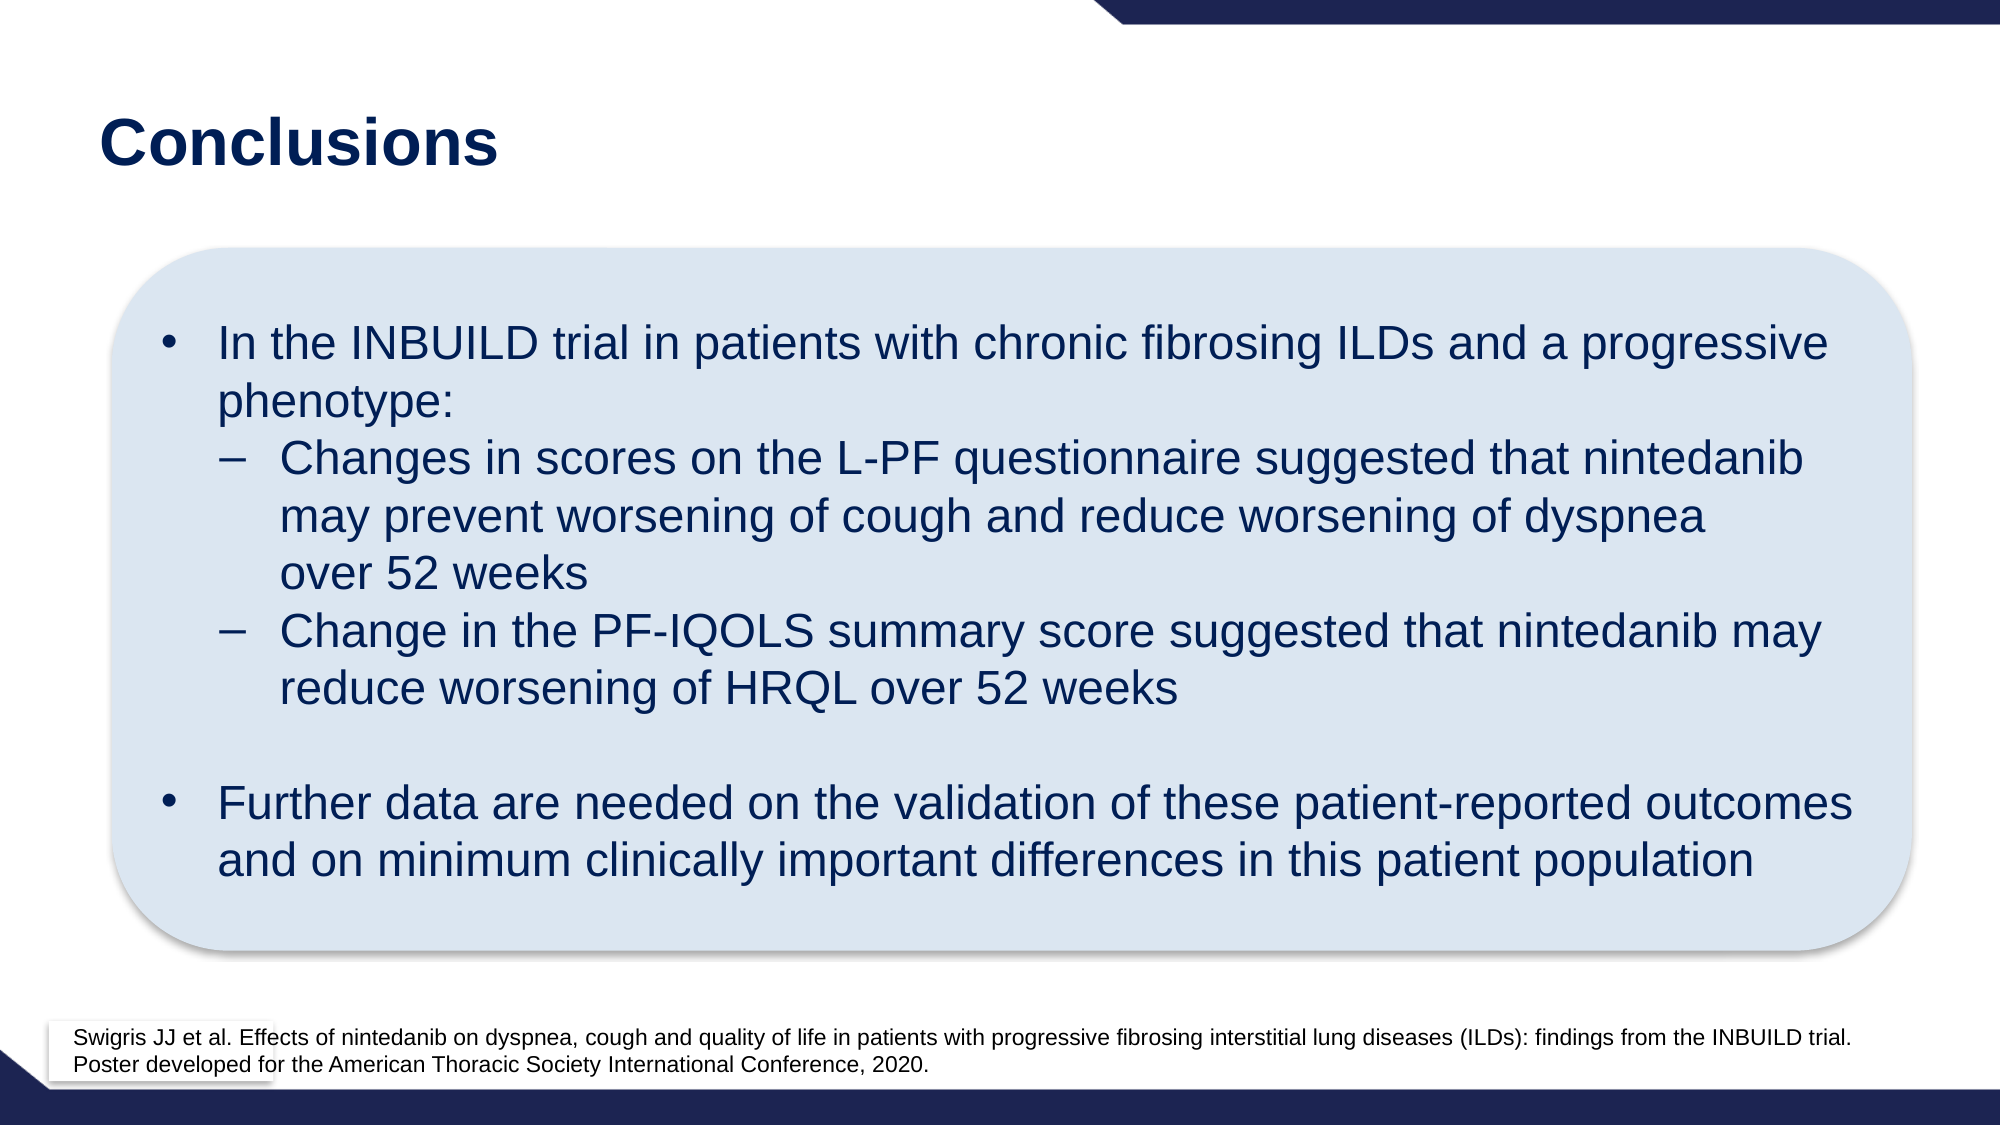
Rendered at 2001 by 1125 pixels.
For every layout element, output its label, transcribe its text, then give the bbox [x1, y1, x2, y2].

text_box Swigris JJ et al. Effects of nintedanib on dyspnea, cough and quality of life in patients with progressive fibrosing interstitial lung diseases (ILDs): findings from the INBUILD trial. Poster developed for the American Thoracic Society International Conference, 2020. [58, 960, 2000, 1085]
picture [0, 0, 2000, 1125]
title Conclusions [99, 45, 1900, 233]
text_box In the INBUILD trial in patients with chronic fibrosing ILDs and a progressive phenotype: Changes in scores on the L-PF questionnaire suggested that nintedanib may prevent worsening of cough and reduce worsening of dyspnea over 52 weeks Change in the PF-IQOLS summary score suggested that nintedanib may reduce worsening of HRQL over 52 weeks Further data are needed on the validation of these patient-reported outcomes and on minimum clinically important differences in this patient population [111, 246, 1913, 952]
